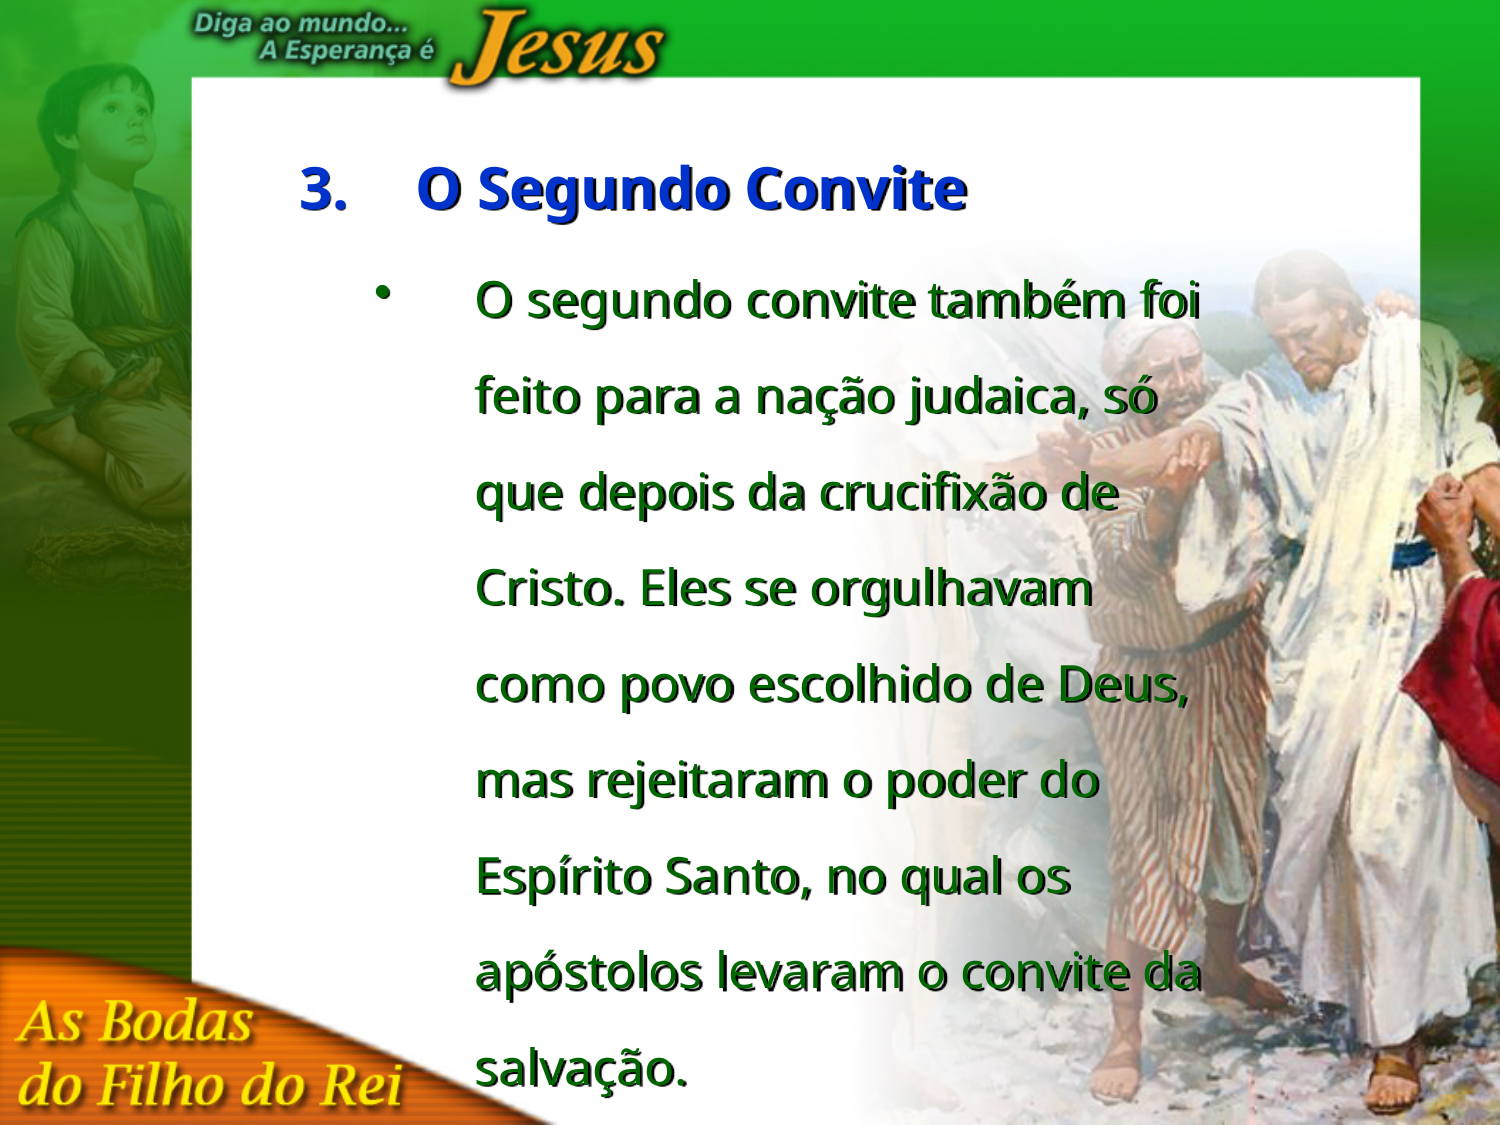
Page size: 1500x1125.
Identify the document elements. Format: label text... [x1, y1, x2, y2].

picture [0, 0, 1500, 1125]
list O Segundo Convite O segundo convite também foi feito para a nação judaica, só que depois da crucifixão de Cristo. Eles se orgulhavam como povo escolhido de Deus, mas rejeitaram o poder do Espírito Santo, no qual os apóstolos levaram o convite da salvação. [209, 101, 1223, 1094]
